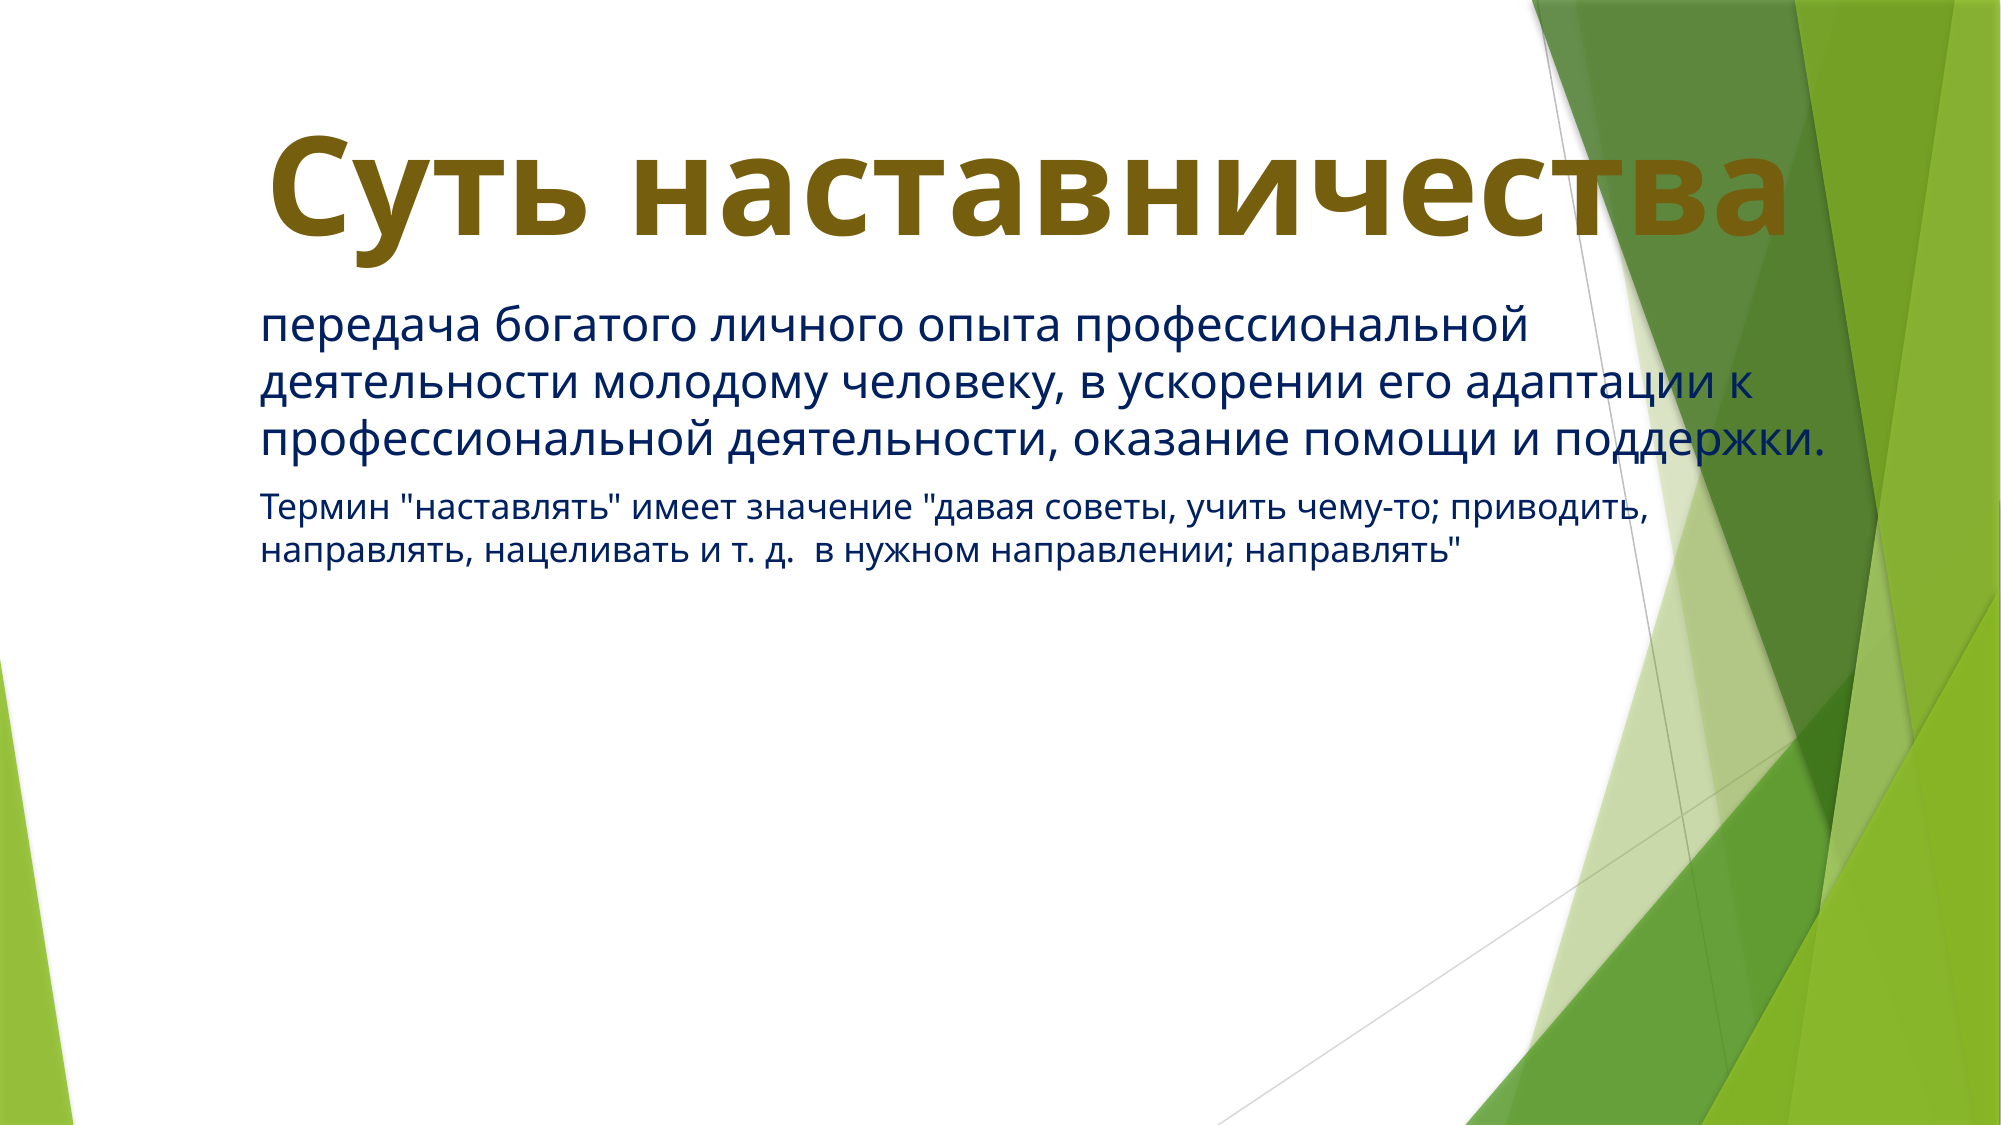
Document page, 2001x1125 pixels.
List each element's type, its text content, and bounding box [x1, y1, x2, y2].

list передача богатого личного опыта профессиональной деятельности молодому человеку, в ускорении его адаптации к профессиональной деятельности, оказание помощи и поддержки. Термин "наставлять" имеет значение "давая советы, учить чему-то; приводить, направлять, нацеливать и т. д. в нужном направлении; направлять" [244, 286, 1873, 596]
title Суть наставничества [250, 90, 1894, 272]
